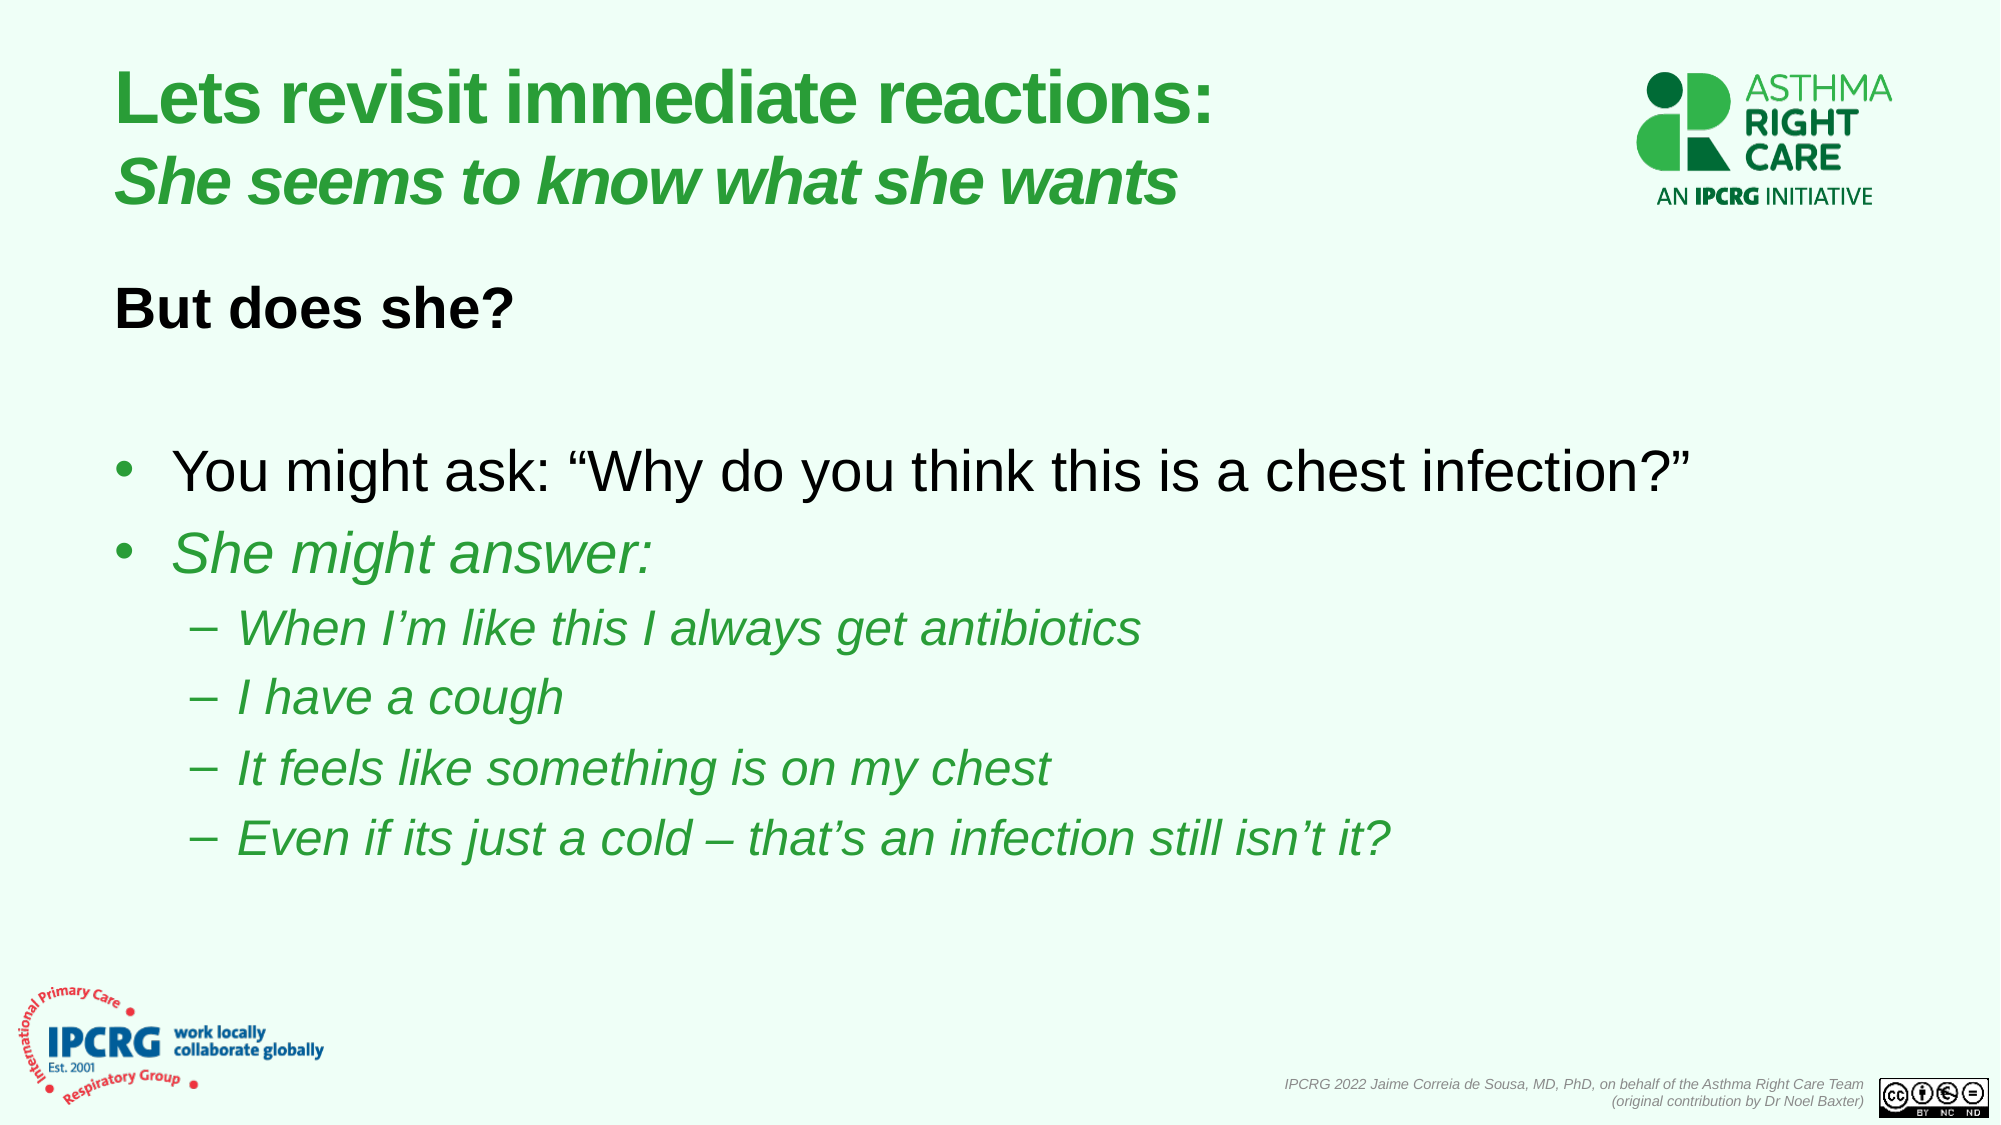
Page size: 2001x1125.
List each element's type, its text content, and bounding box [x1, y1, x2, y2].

picture [18, 987, 324, 1105]
picture [1628, 67, 1900, 210]
list But does she? You might ask: “Why do you think this is a chest infection?” She might answer: When I’m like this I always get antibiotics I have a cough It feels like something is on my chest Even if its just a cold – that’s an infection still isn’t it? [99, 262, 1900, 1005]
title Lets revisit immediate reactions: She seems to know what she wants [99, 45, 1238, 233]
picture [1879, 1078, 1989, 1118]
